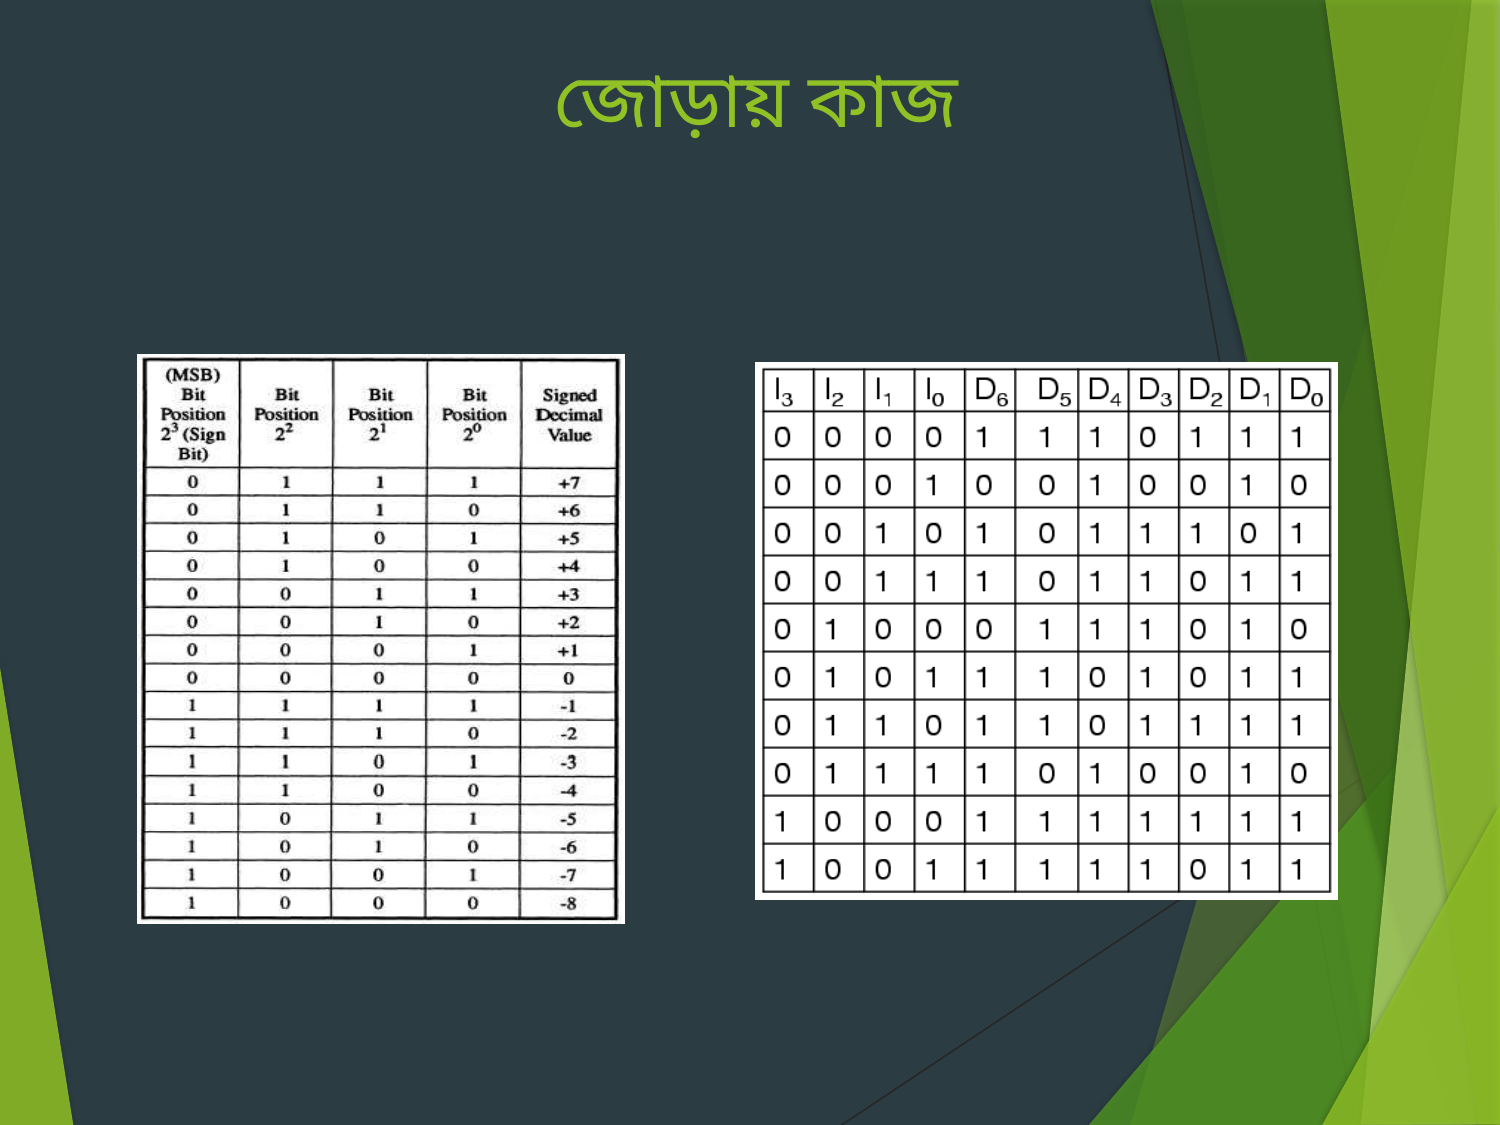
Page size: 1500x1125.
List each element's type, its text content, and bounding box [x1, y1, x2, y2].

title জোড়ায় কাজ [474, 45, 1038, 233]
picture [754, 361, 1338, 901]
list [136, 354, 626, 924]
